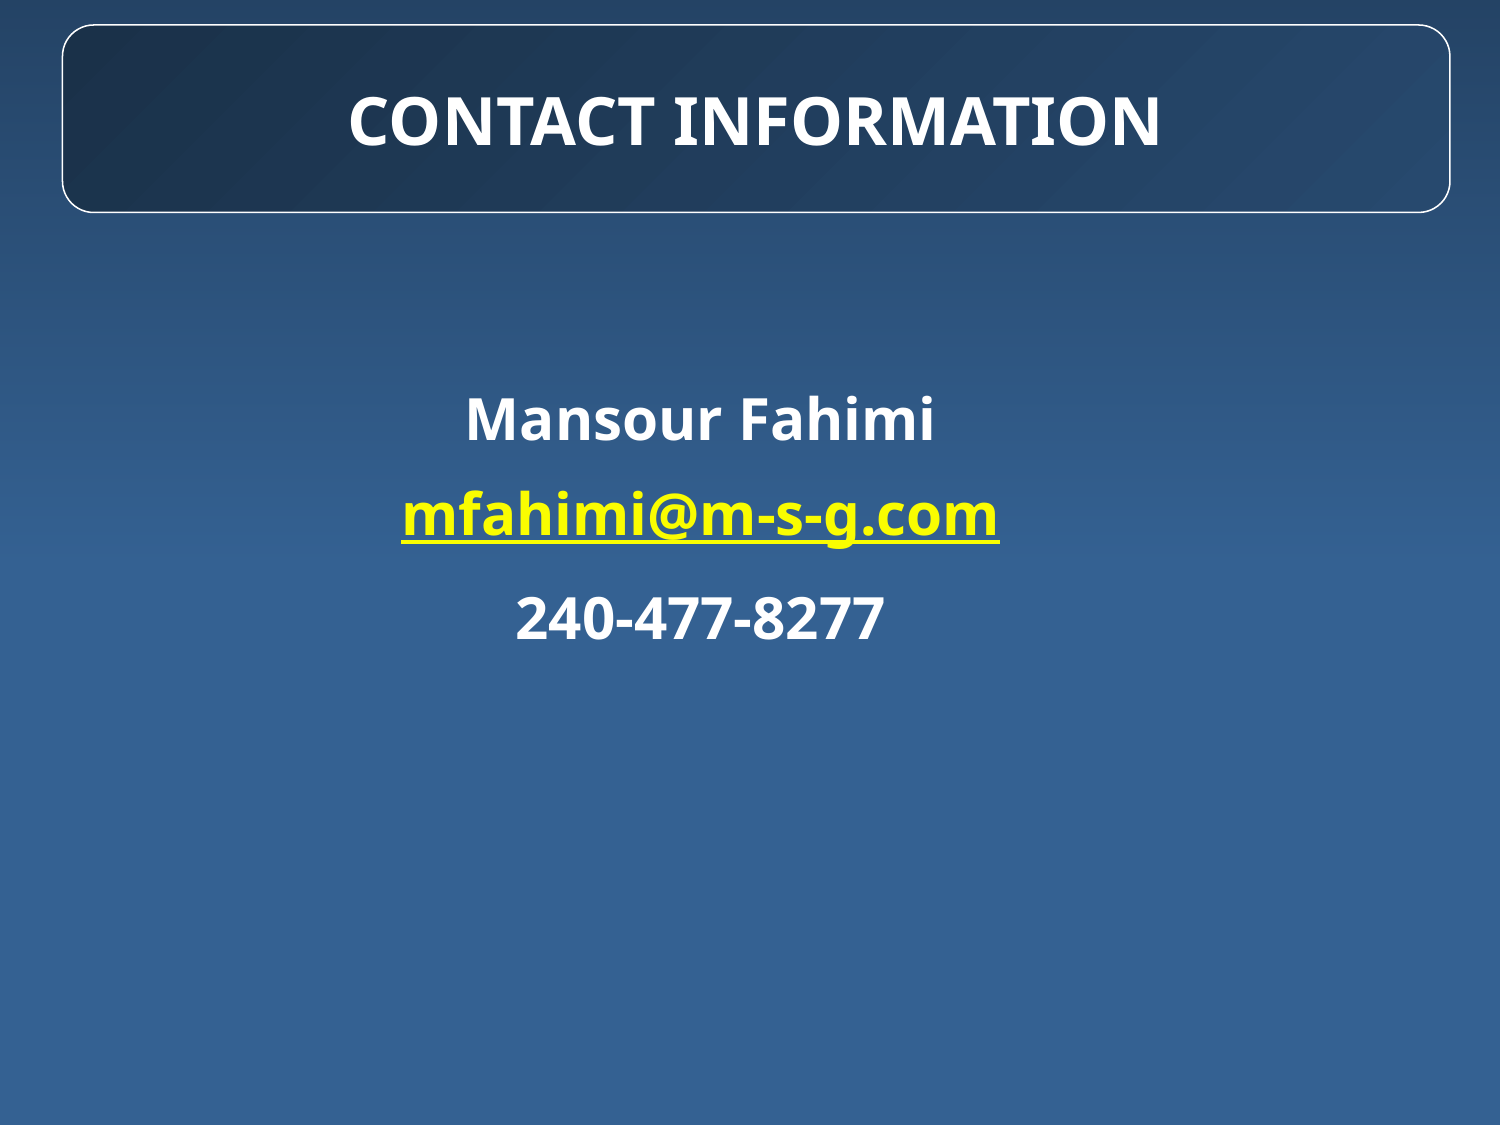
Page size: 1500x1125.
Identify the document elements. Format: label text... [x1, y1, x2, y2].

list Mansour Fahimi mfahimi@m-s-g.com 240-477-8277 [199, 374, 1201, 813]
title Contact Information [74, 49, 1438, 188]
